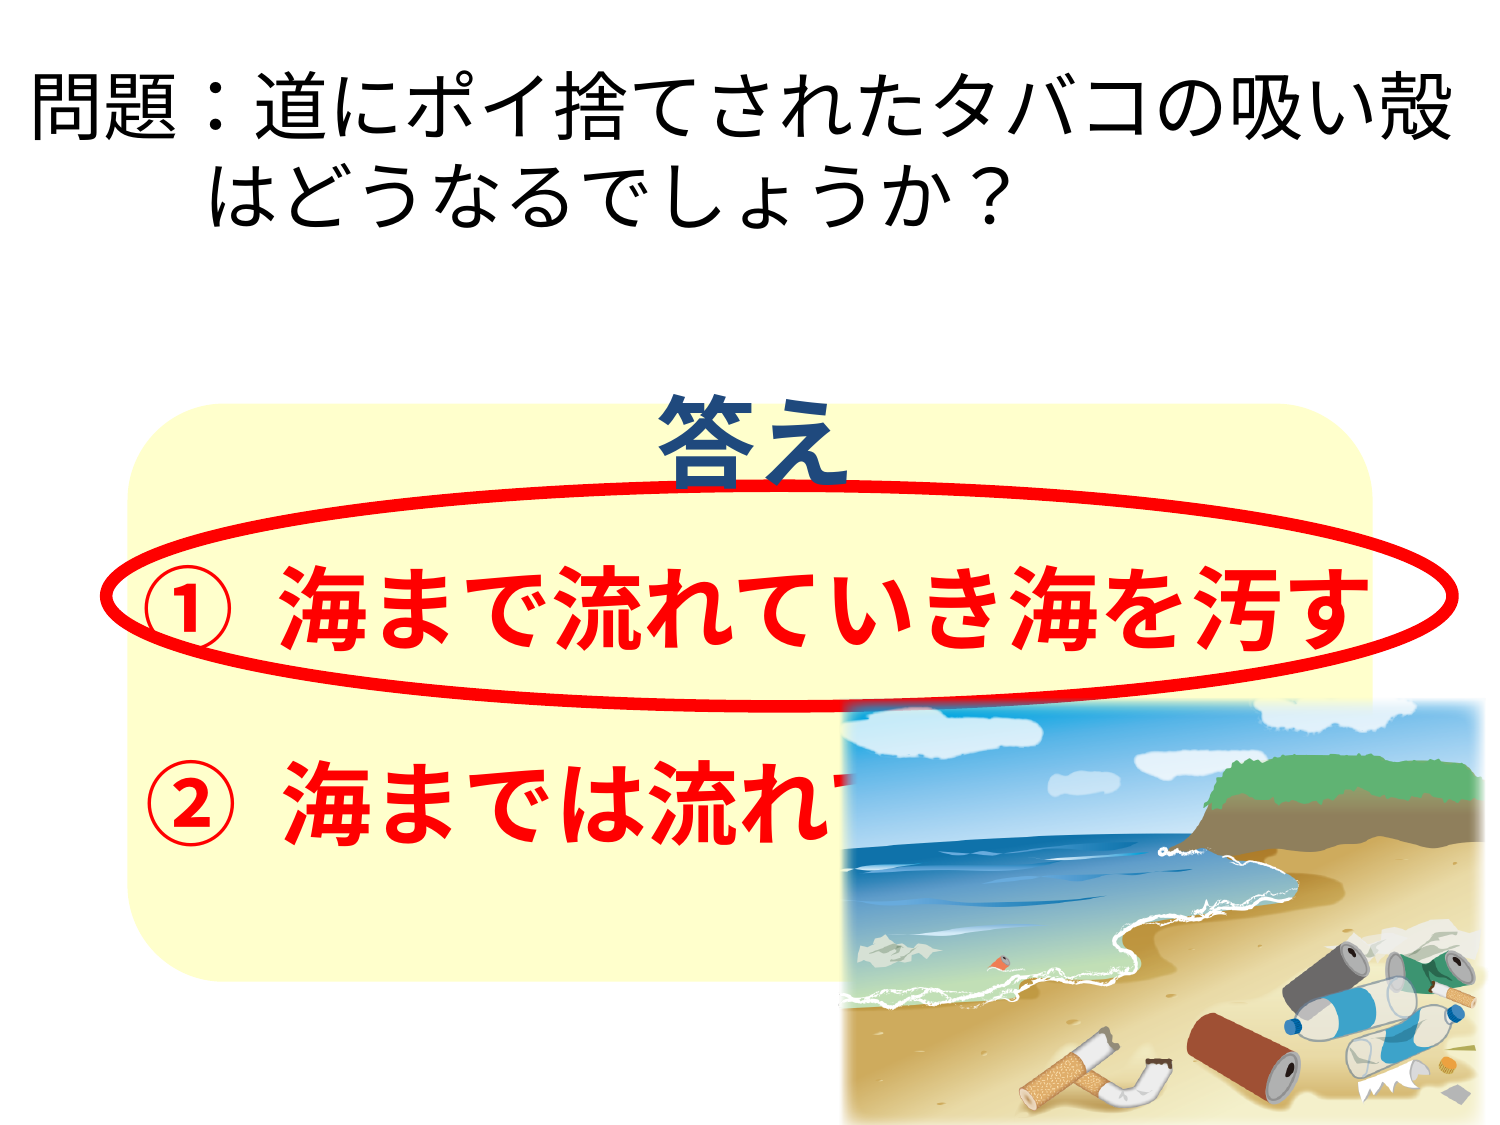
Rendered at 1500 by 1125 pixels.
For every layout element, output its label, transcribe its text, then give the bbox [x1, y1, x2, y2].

text_box ① 海まで流れていき海を汚す [125, 545, 1392, 670]
text_box [268, 670, 1291, 709]
text_box [125, 670, 831, 740]
text_box 答え [446, 373, 1066, 508]
text_box ② 海までは流れていかない [75, 740, 831, 865]
text_box [175, 494, 1383, 545]
text_box [1203, 670, 1375, 685]
text_box [1392, 548, 1455, 644]
text_box [125, 401, 446, 545]
title 問題：道にポイ捨てされたタバコの吸い殻 はどうなるでしょうか？ [13, 41, 1481, 259]
text_box [104, 567, 125, 625]
picture [836, 686, 1500, 1125]
text_box [1066, 401, 1375, 542]
text_box [125, 865, 831, 984]
